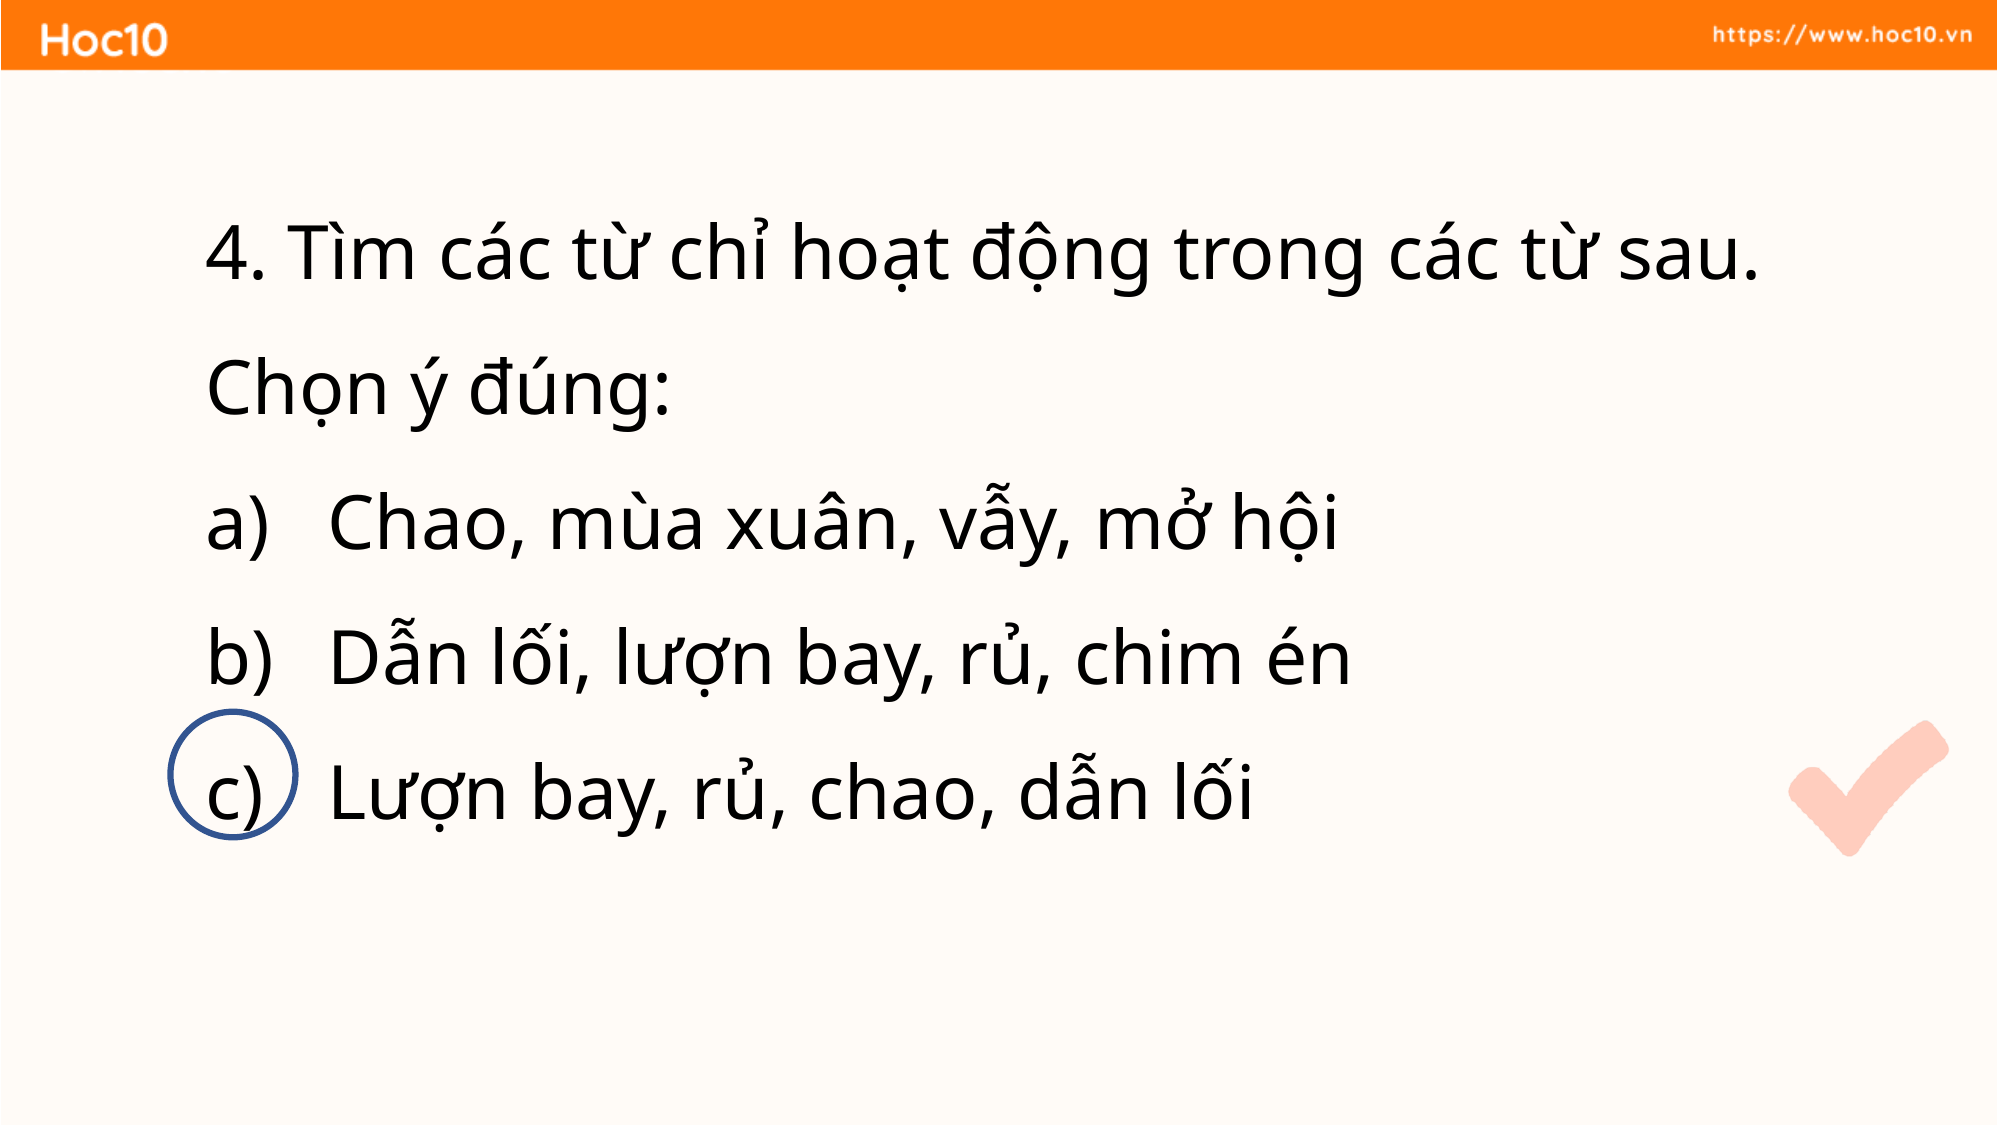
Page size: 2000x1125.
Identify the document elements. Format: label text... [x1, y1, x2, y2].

text_box [169, 710, 297, 839]
picture [1, 0, 1997, 1125]
text_box 4. Tìm các từ chỉ hoạt động trong các từ sau. Chọn ý đúng: Chao, mùa xuân, vẫy, mở hội Dẫn lối, lượn bay, rủ, chim én Lượn bay, rủ, chao, dẫn lối [190, 152, 1919, 842]
